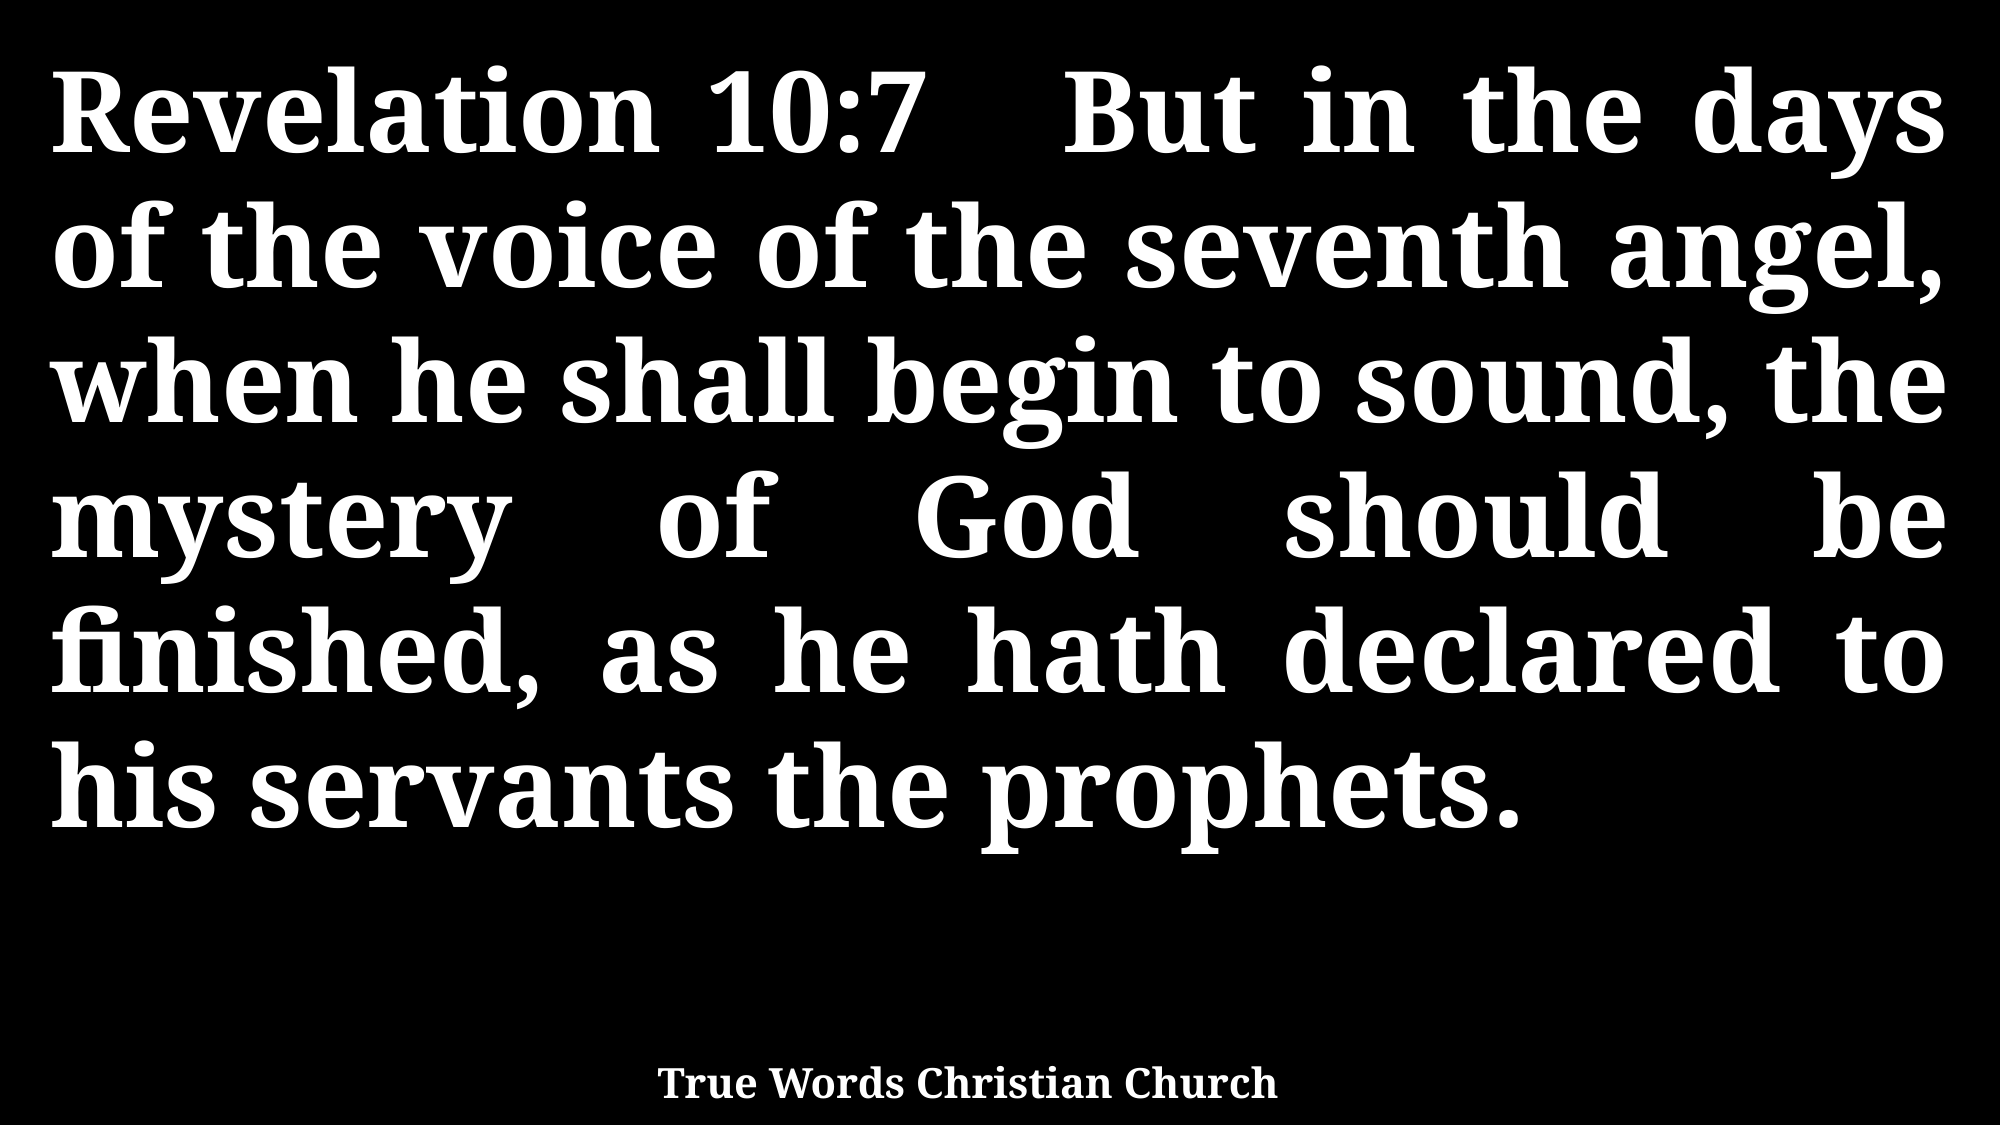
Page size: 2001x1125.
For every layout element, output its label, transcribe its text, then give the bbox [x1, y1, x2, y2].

text_box True Words Christian Church [642, 1049, 1294, 1114]
text_box Revelation 10:7 But in the days of the voice of the seventh angel, when he shall begin to sound, the mystery of God should be finished, as he hath declared to his servants the prophets. [35, 32, 1965, 857]
